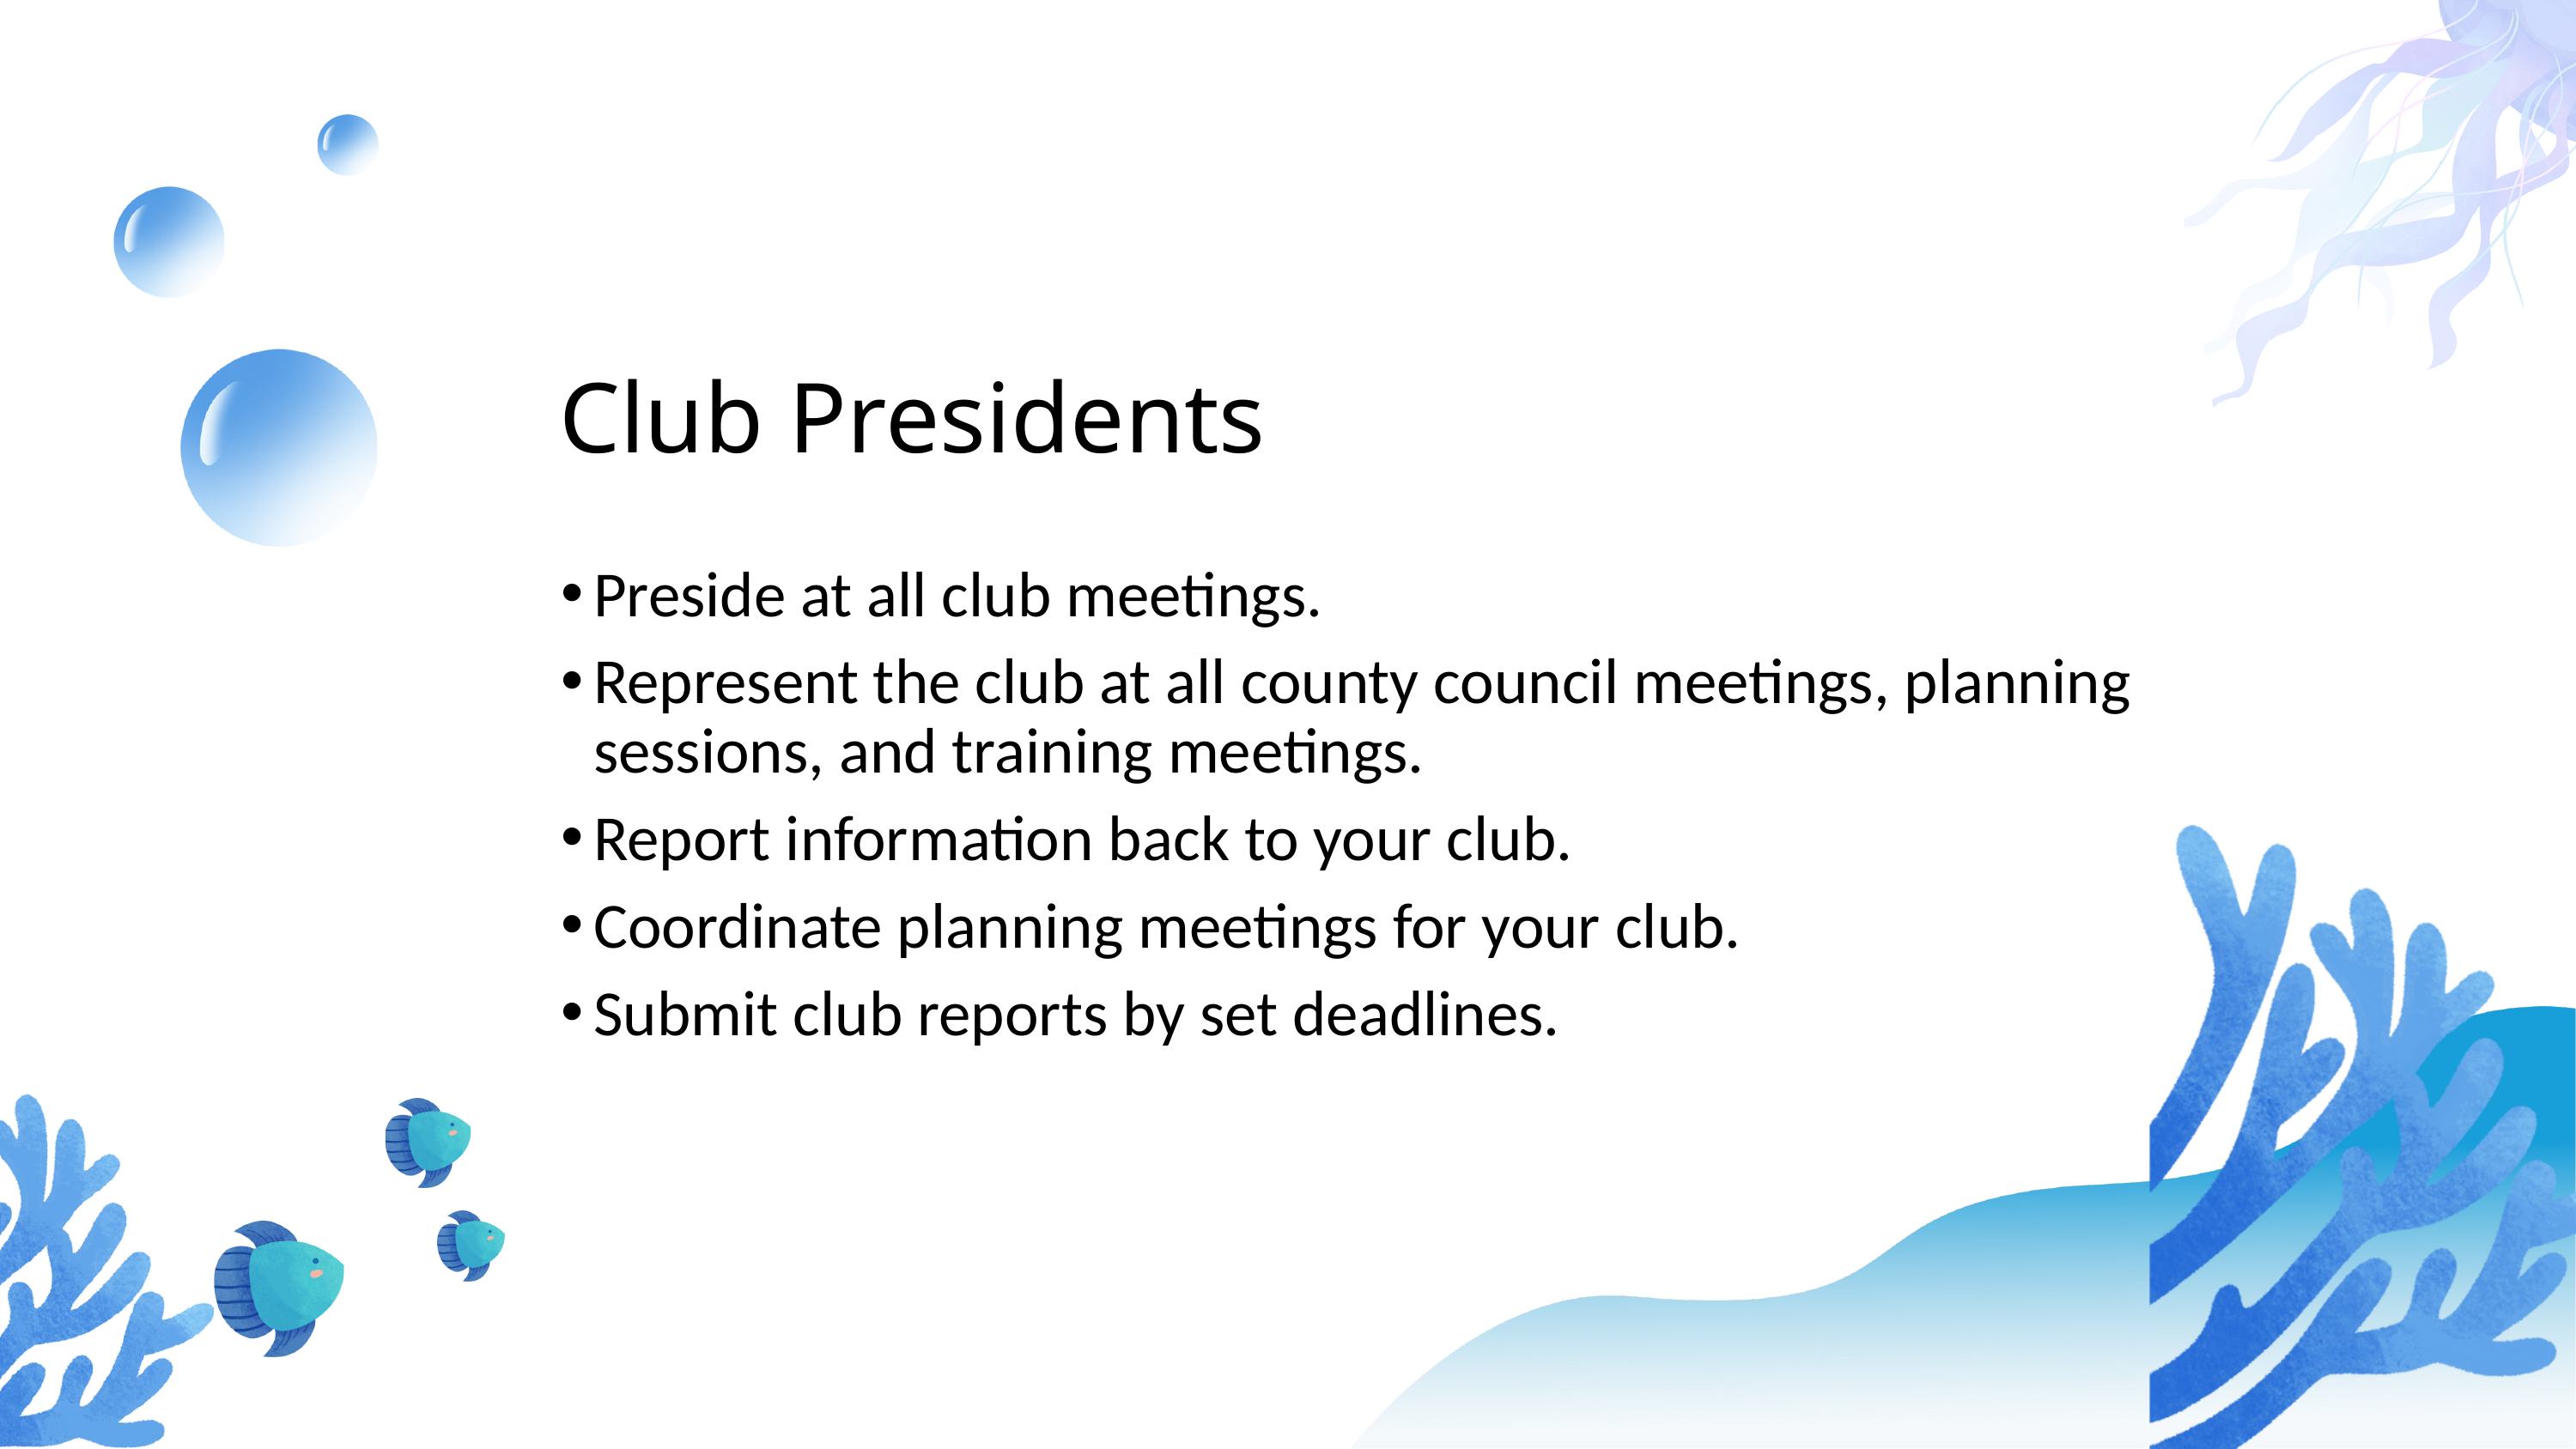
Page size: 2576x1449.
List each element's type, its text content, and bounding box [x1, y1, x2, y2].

text_box Club Presidents [546, 349, 2374, 479]
text_box [113, 186, 225, 298]
text_box [180, 349, 378, 547]
text_box [2148, 0, 2576, 418]
text_box [2149, 824, 2576, 1449]
text_box [317, 114, 379, 176]
text_box [1350, 1056, 2149, 1449]
text_box [0, 1047, 215, 1449]
text_box Preside at all club meetings. Represent the club at all county council meetings, planning sessions, and training meetings. Report information back to your club. Coordinate planning meetings for your club. Submit club reports by set deadlines. [548, 554, 2236, 1056]
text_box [214, 1098, 506, 1357]
